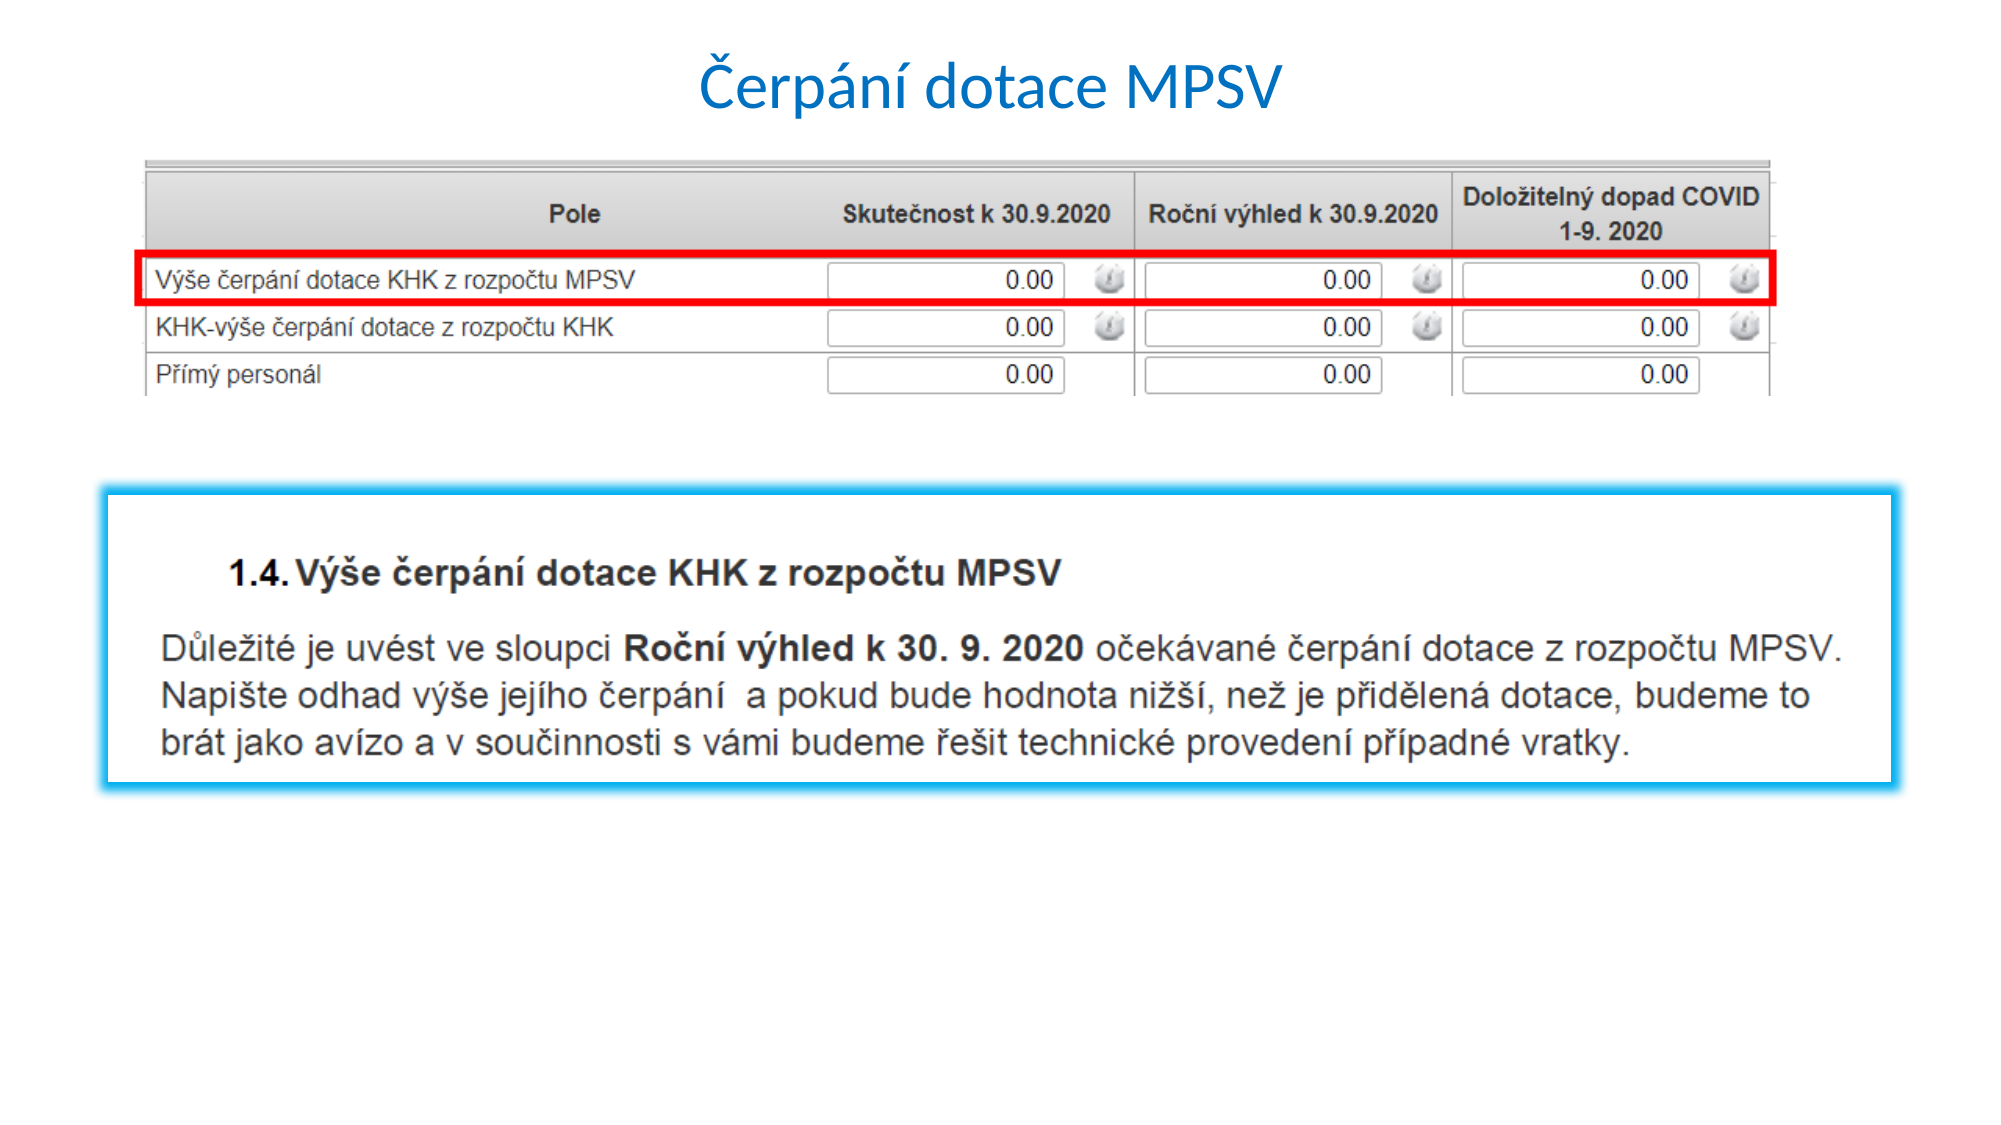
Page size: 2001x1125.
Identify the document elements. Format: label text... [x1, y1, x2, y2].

picture [108, 143, 1816, 396]
text_box Čerpání dotace MPSV [108, 33, 1876, 130]
picture [109, 496, 1890, 781]
